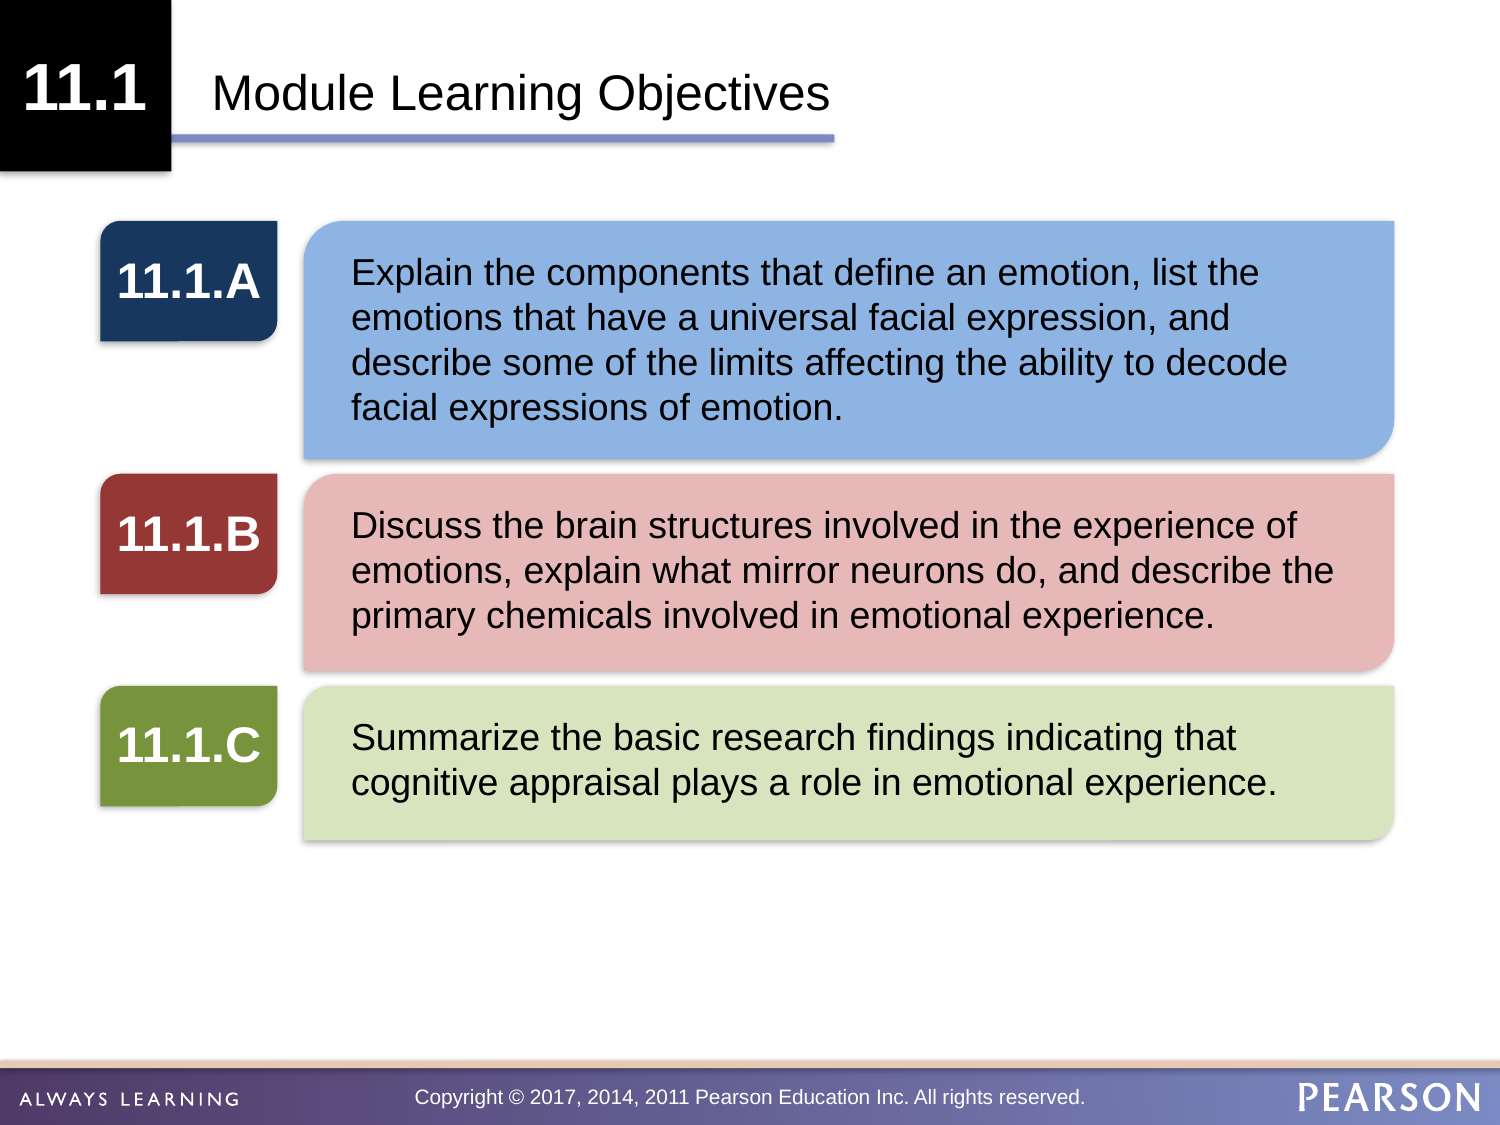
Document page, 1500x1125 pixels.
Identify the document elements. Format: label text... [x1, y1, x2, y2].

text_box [303, 220, 1395, 460]
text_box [303, 473, 1395, 672]
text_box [100, 473, 278, 595]
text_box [100, 685, 278, 807]
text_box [100, 220, 278, 342]
text_box [177, 134, 835, 143]
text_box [0, 0, 172, 172]
text_box Module Learning Objectives [196, 53, 1354, 129]
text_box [303, 685, 1395, 841]
